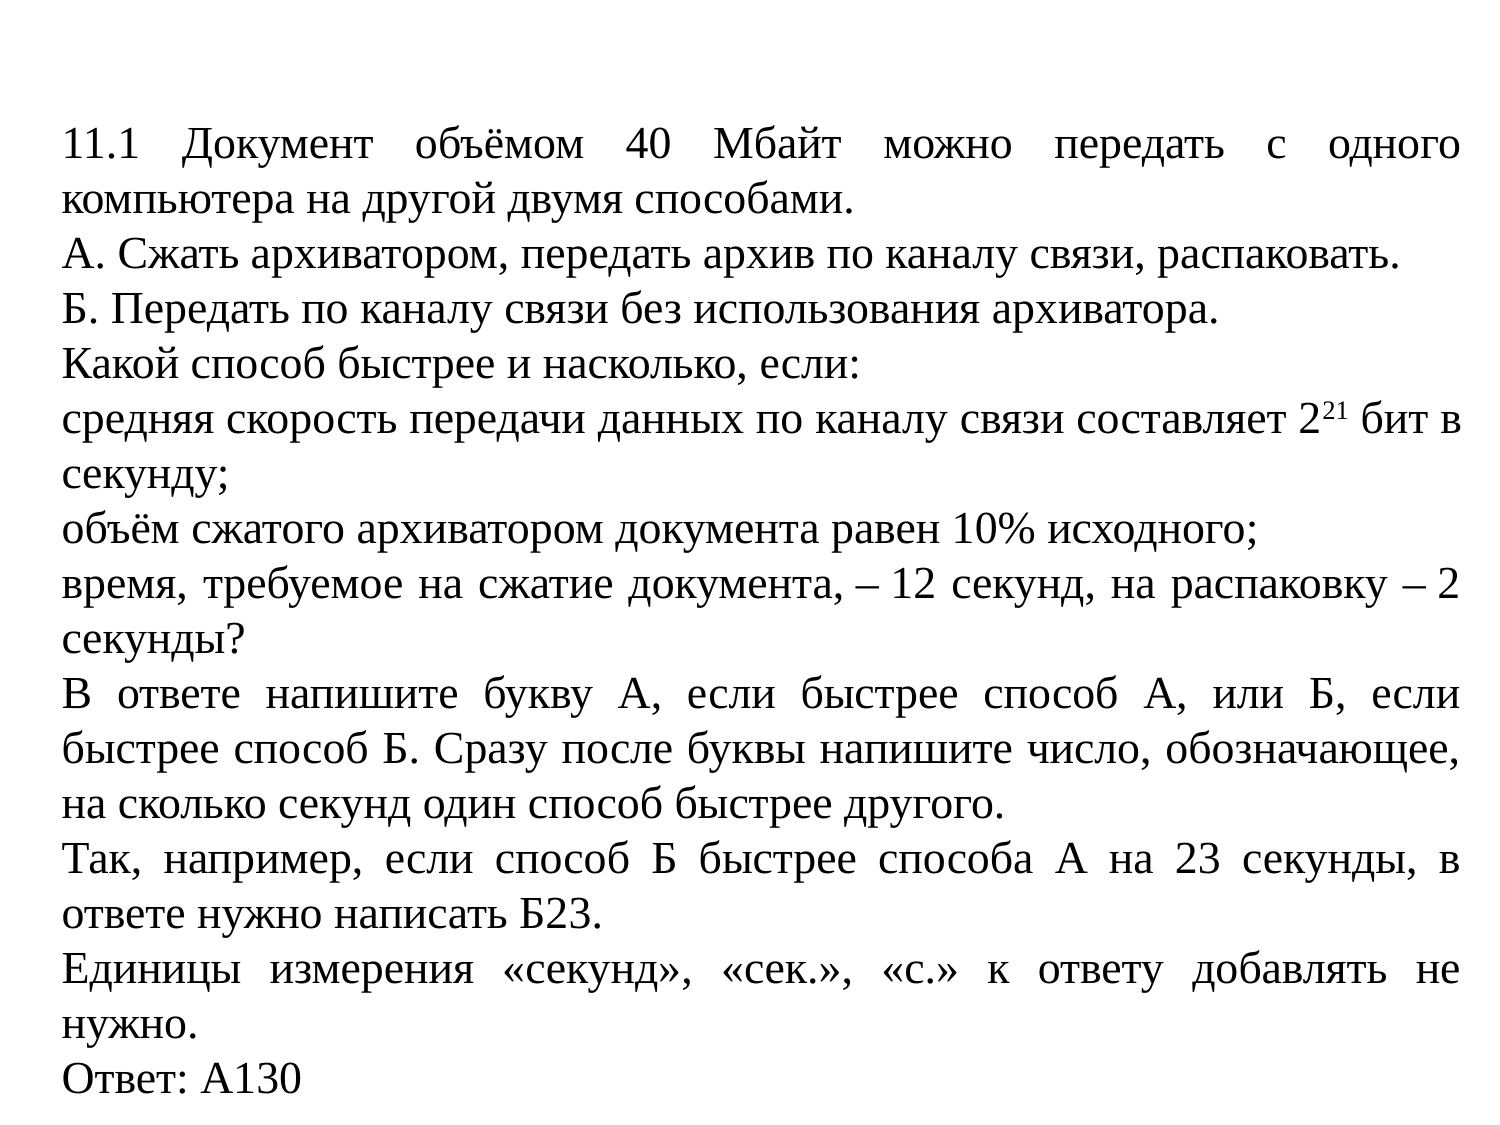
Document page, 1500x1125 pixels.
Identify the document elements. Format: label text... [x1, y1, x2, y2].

text_box 11.1 Документ объёмом 40 Мбайт можно передать с одного компьютера на другой двумя способами. А. Сжать архиватором, передать архив по каналу связи, распаковать. Б. Передать по каналу связи без использования архиватора. Какой способ быстрее и насколько, если: средняя скорость передачи данных по каналу связи составляет 221 бит в секунду; объём сжатого архиватором документа равен 10% исходного; время, требуемое на сжатие документа, – 12 секунд, на распаковку – 2 секунды? В ответе напишите букву А, если быстрее способ А, или Б, если быстрее способ Б. Сразу после буквы напишите число, обозначающее, на сколько секунд один способ быстрее другого. Так, например, если способ Б быстрее способа А на 23 секунды, в ответе нужно написать Б23. Единицы измерения «секунд», «сек.», «с.» к ответу добавлять не нужно. Ответ: А130 [46, 105, 1477, 1110]
